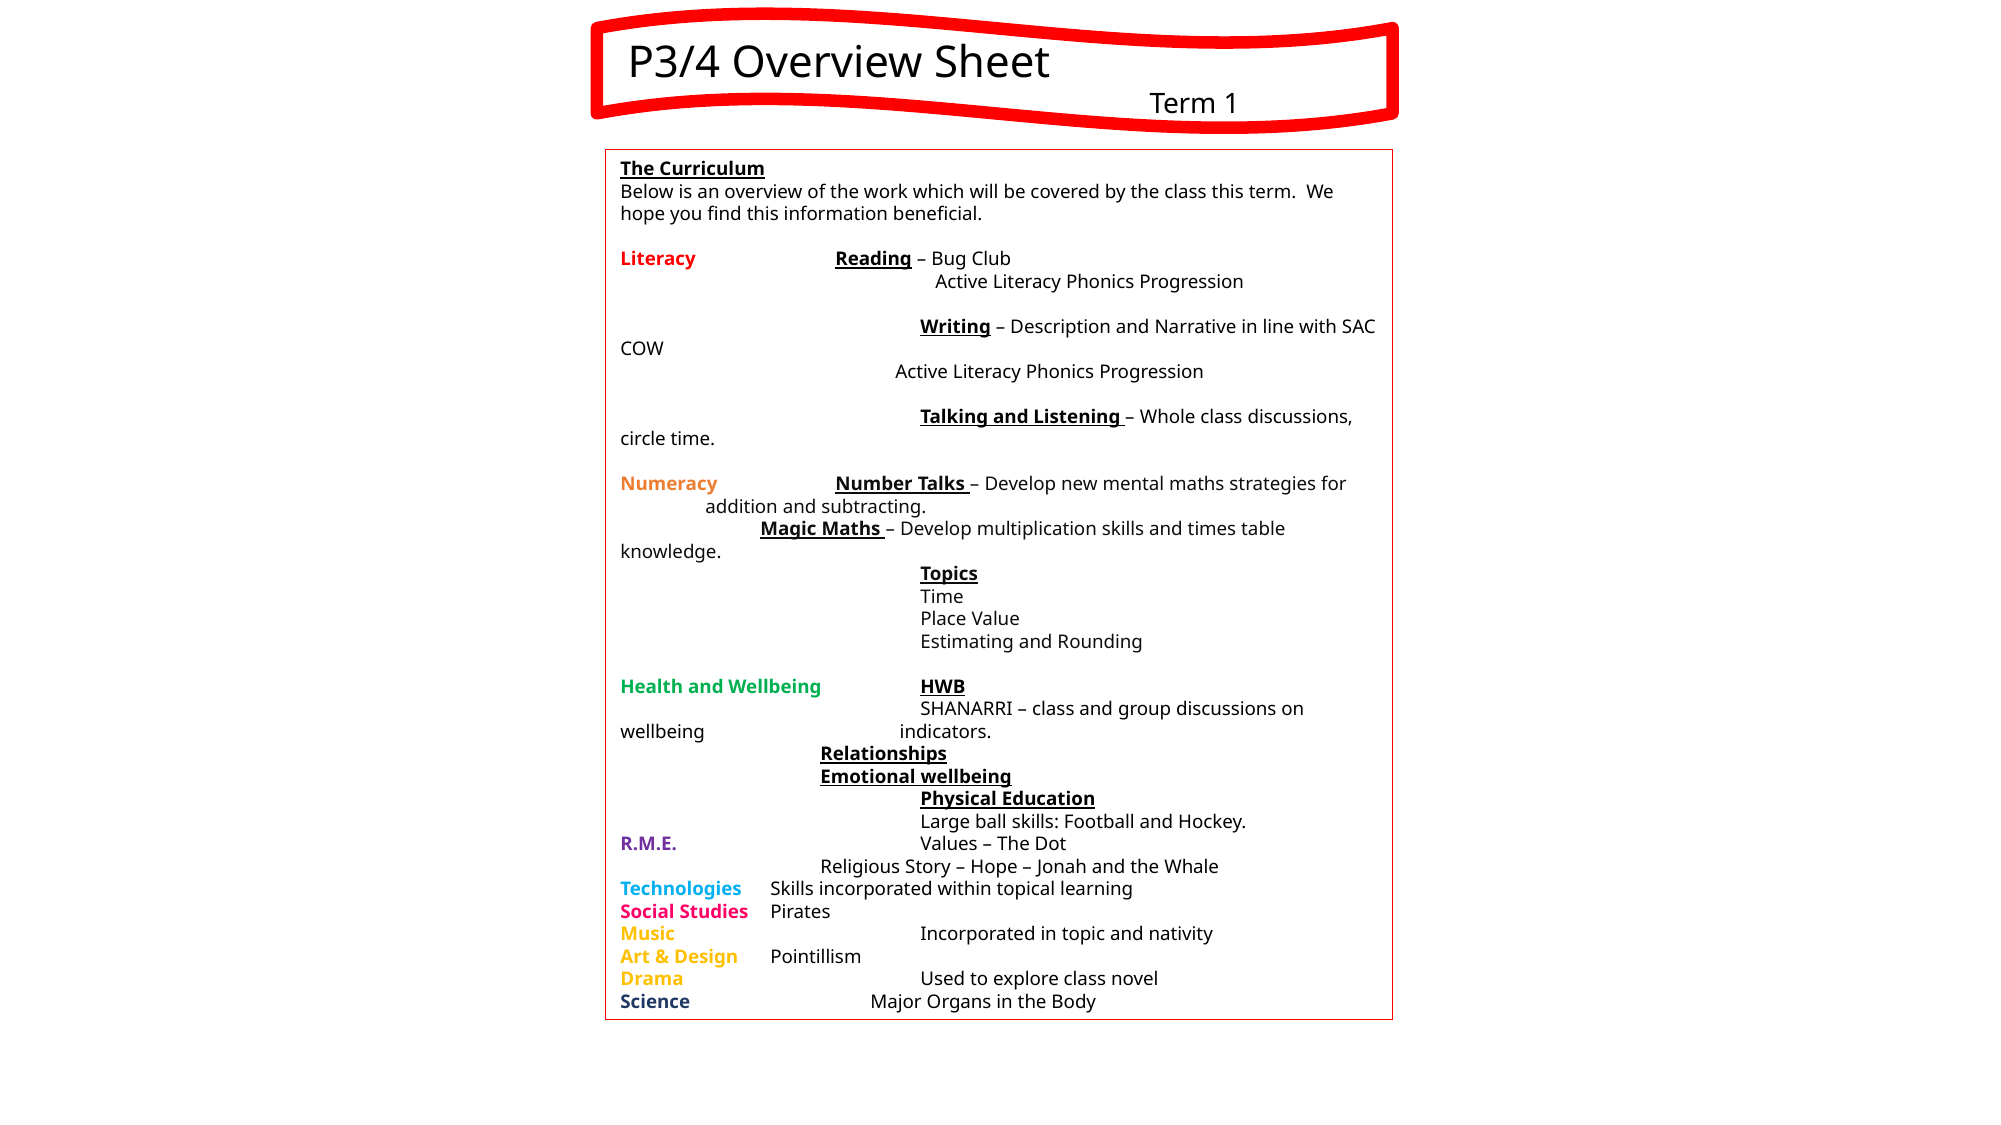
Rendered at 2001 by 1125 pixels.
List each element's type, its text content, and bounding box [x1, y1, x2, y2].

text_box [596, 13, 1393, 129]
text_box The Curriculum Below is an overview of the work which will be covered by the class this term. We hope you find this information beneficial. Literacy Reading – Bug Club Active Literacy Phonics Progression Writing – Description and Narrative in line with SAC COW Active Literacy Phonics Progression Talking and Listening – Whole class discussions, circle time. Numeracy Number Talks – Develop new mental maths strategies for addition and subtracting. Magic Maths – Develop multiplication skills and times table knowledge. Topics Time Place Value Estimating and Rounding Health and Wellbeing HWB SHANARRI – class and group discussions on wellbeing indicators. Relationships Emotional wellbeing Physical Education Large ball skills: Football and Hockey. R.M.E. Values – The Dot Religious Story – Hope – Jonah and the Whale Technologies Skills incorporated within topical learning Social Studies Pirates Music Incorporated in topic and nativity Art & Design Pointillism Drama Used to explore class novel Science Major Organs in the Body [605, 149, 1393, 1020]
